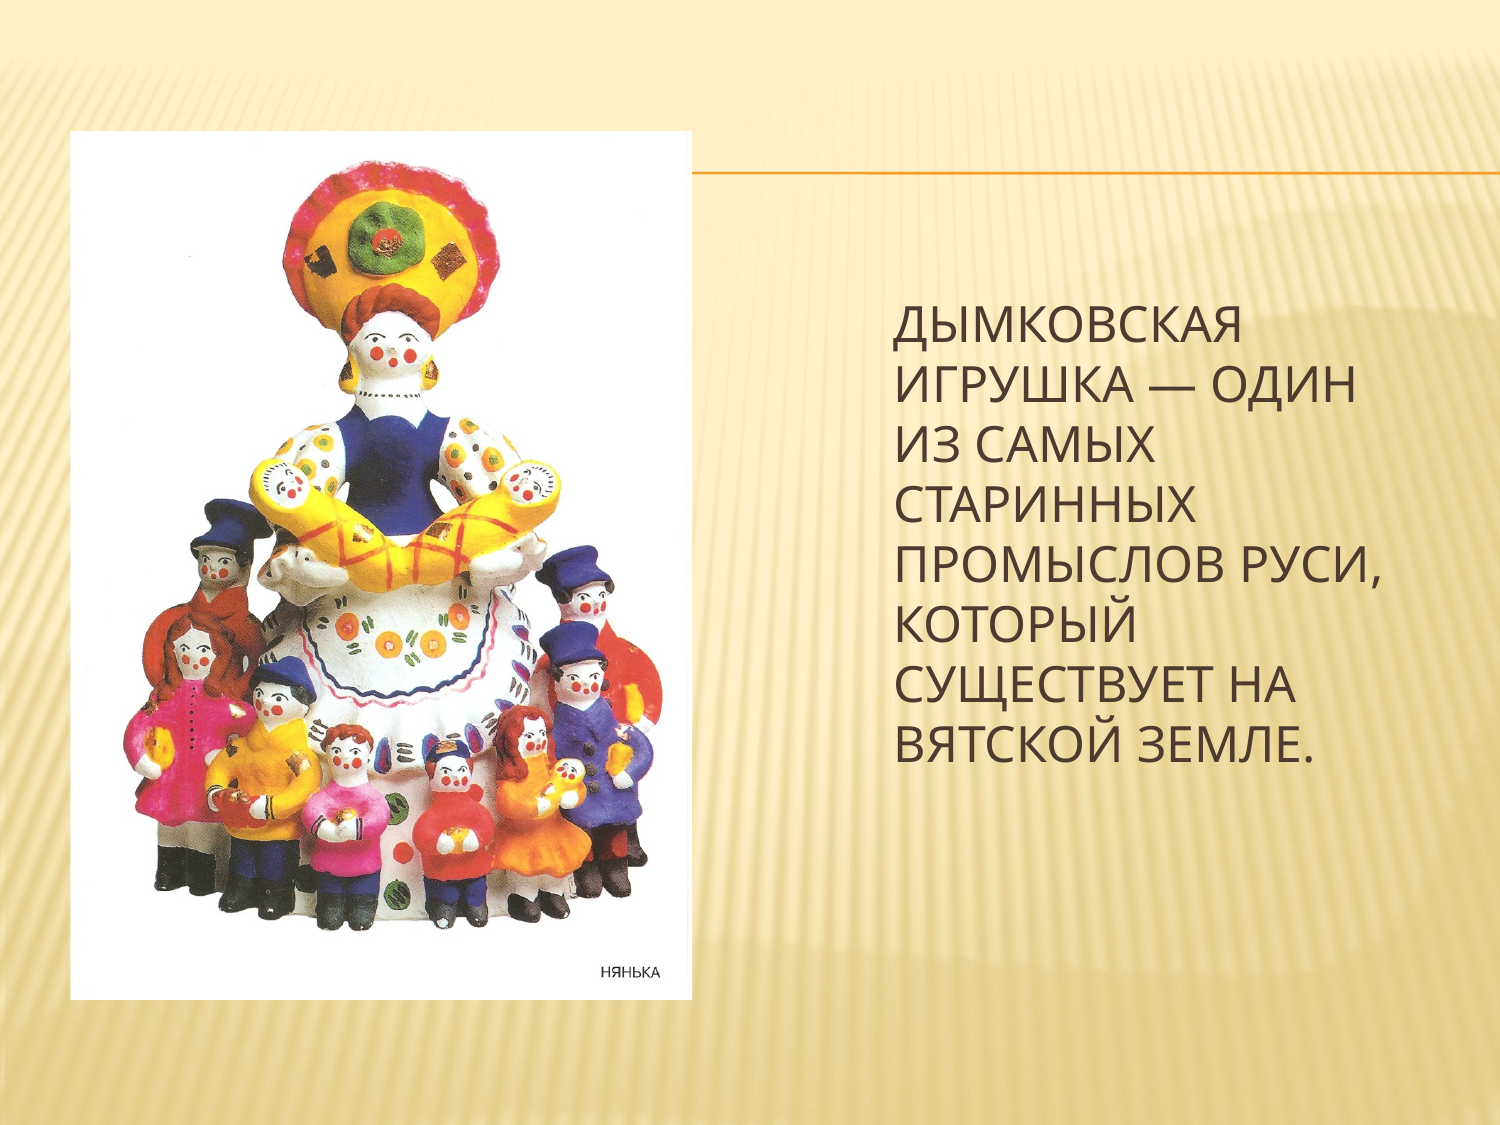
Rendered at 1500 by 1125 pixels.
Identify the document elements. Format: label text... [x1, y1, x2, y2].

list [70, 130, 693, 1000]
title Дымковская игрушка — один из самых старинных промыслов Руси, который существует на Вятской земле. [878, 45, 1425, 1020]
